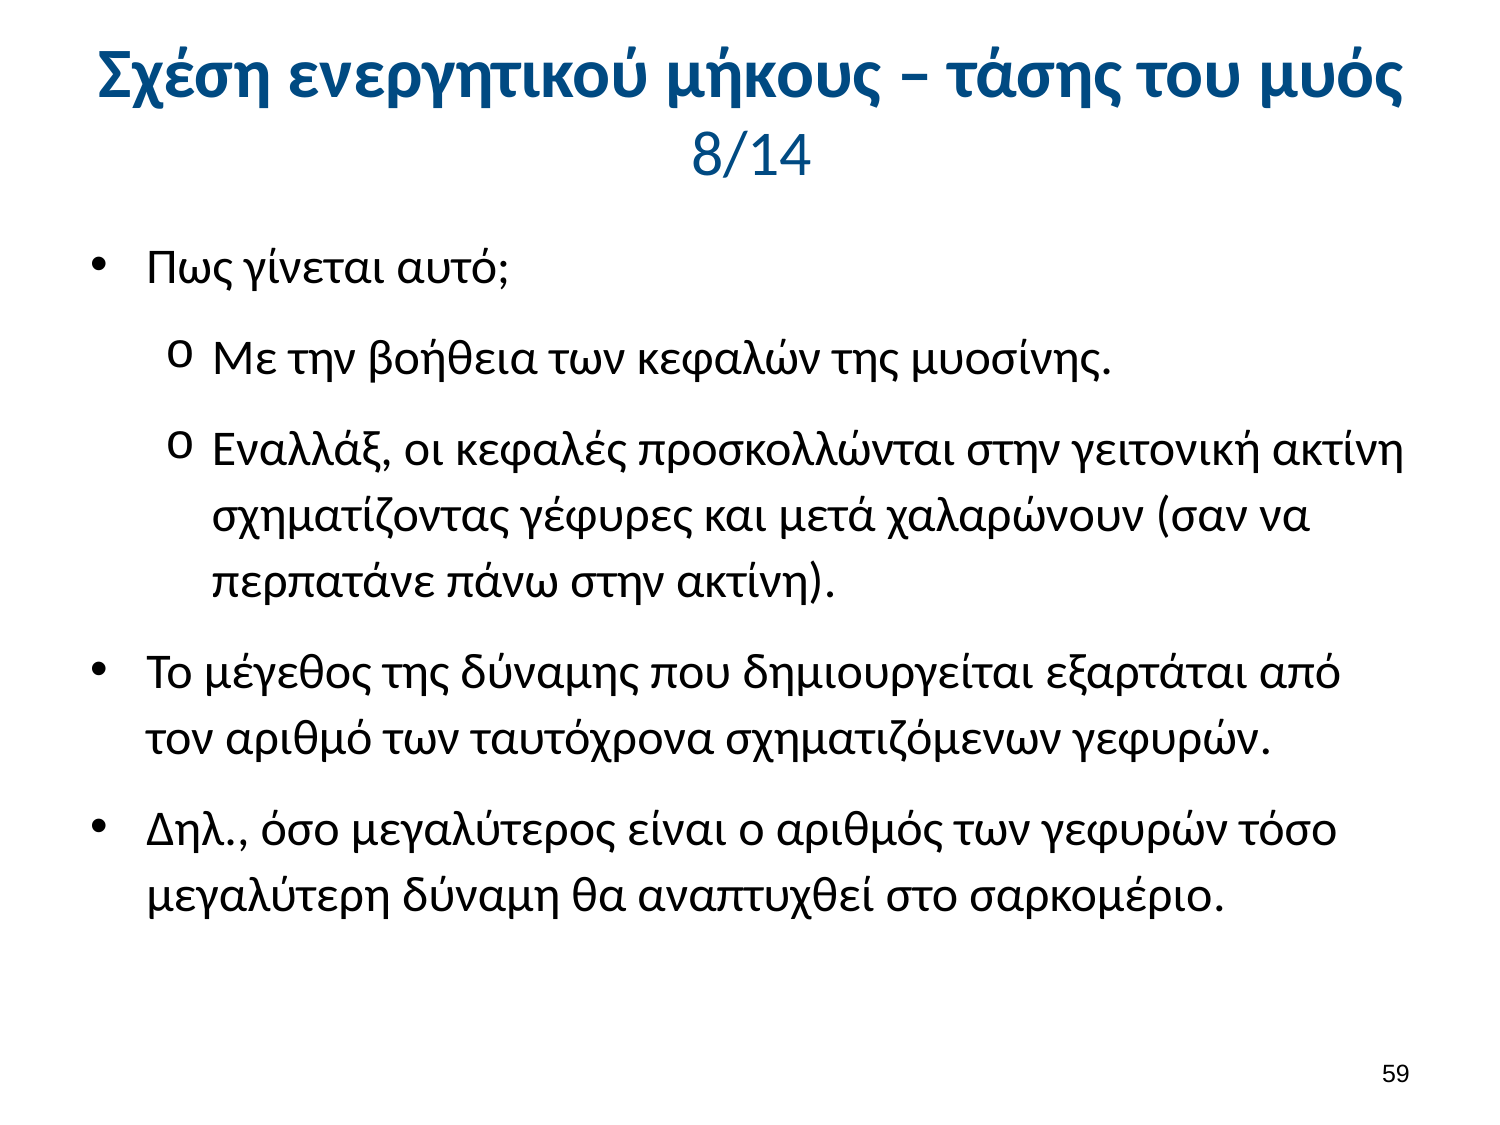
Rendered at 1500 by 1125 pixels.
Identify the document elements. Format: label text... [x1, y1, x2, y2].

title Σχέση ενεργητικού μήκους – τάσης του μυός 8/14 [76, 19, 1427, 197]
slide_number 58 [1074, 1042, 1425, 1103]
list Πως γίνεται αυτό; Με την βοήθεια των κεφαλών της μυοσίνης. Εναλλάξ, οι κεφαλές προσκολλώνται στην γειτονική ακτίνη σχηματίζοντας γέφυρες και μετά χαλαρώνουν (σαν να περπατάνε πάνω στην ακτίνη). Το μέγεθος της δύναμης που δημιουργείται εξαρτάται από τον αριθμό των ταυτόχρονα σχηματιζόμενων γεφυρών. Δηλ., όσο μεγαλύτερος είναι ο αριθμός των γεφυρών τόσο μεγαλύτερη δύναμη θα αναπτυχθεί στο σαρκομέριο. [75, 219, 1425, 1024]
